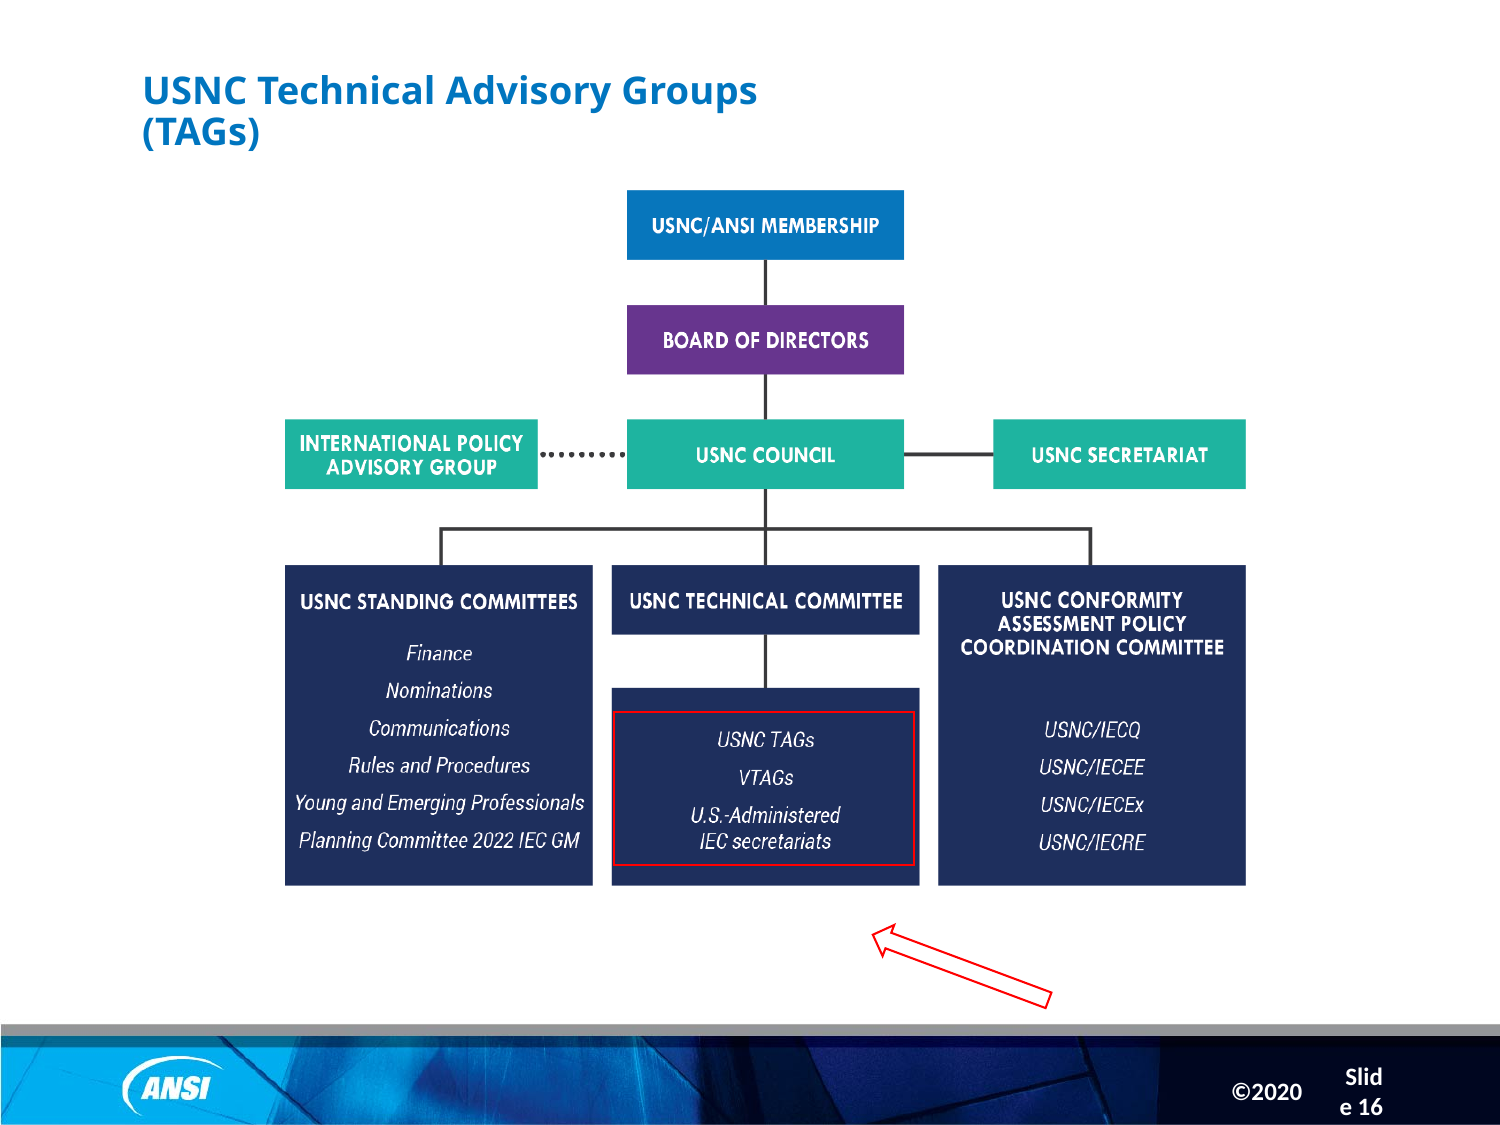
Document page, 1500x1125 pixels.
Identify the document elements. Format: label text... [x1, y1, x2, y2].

slide_number Slide 16 [1322, 1060, 1399, 1121]
picture [141, 1076, 210, 1100]
title USNC Technical Advisory Groups (TAGs) [127, 63, 1384, 163]
picture [0, 0, 1500, 1125]
text_box [872, 937, 1053, 1010]
picture [122, 1056, 216, 1112]
